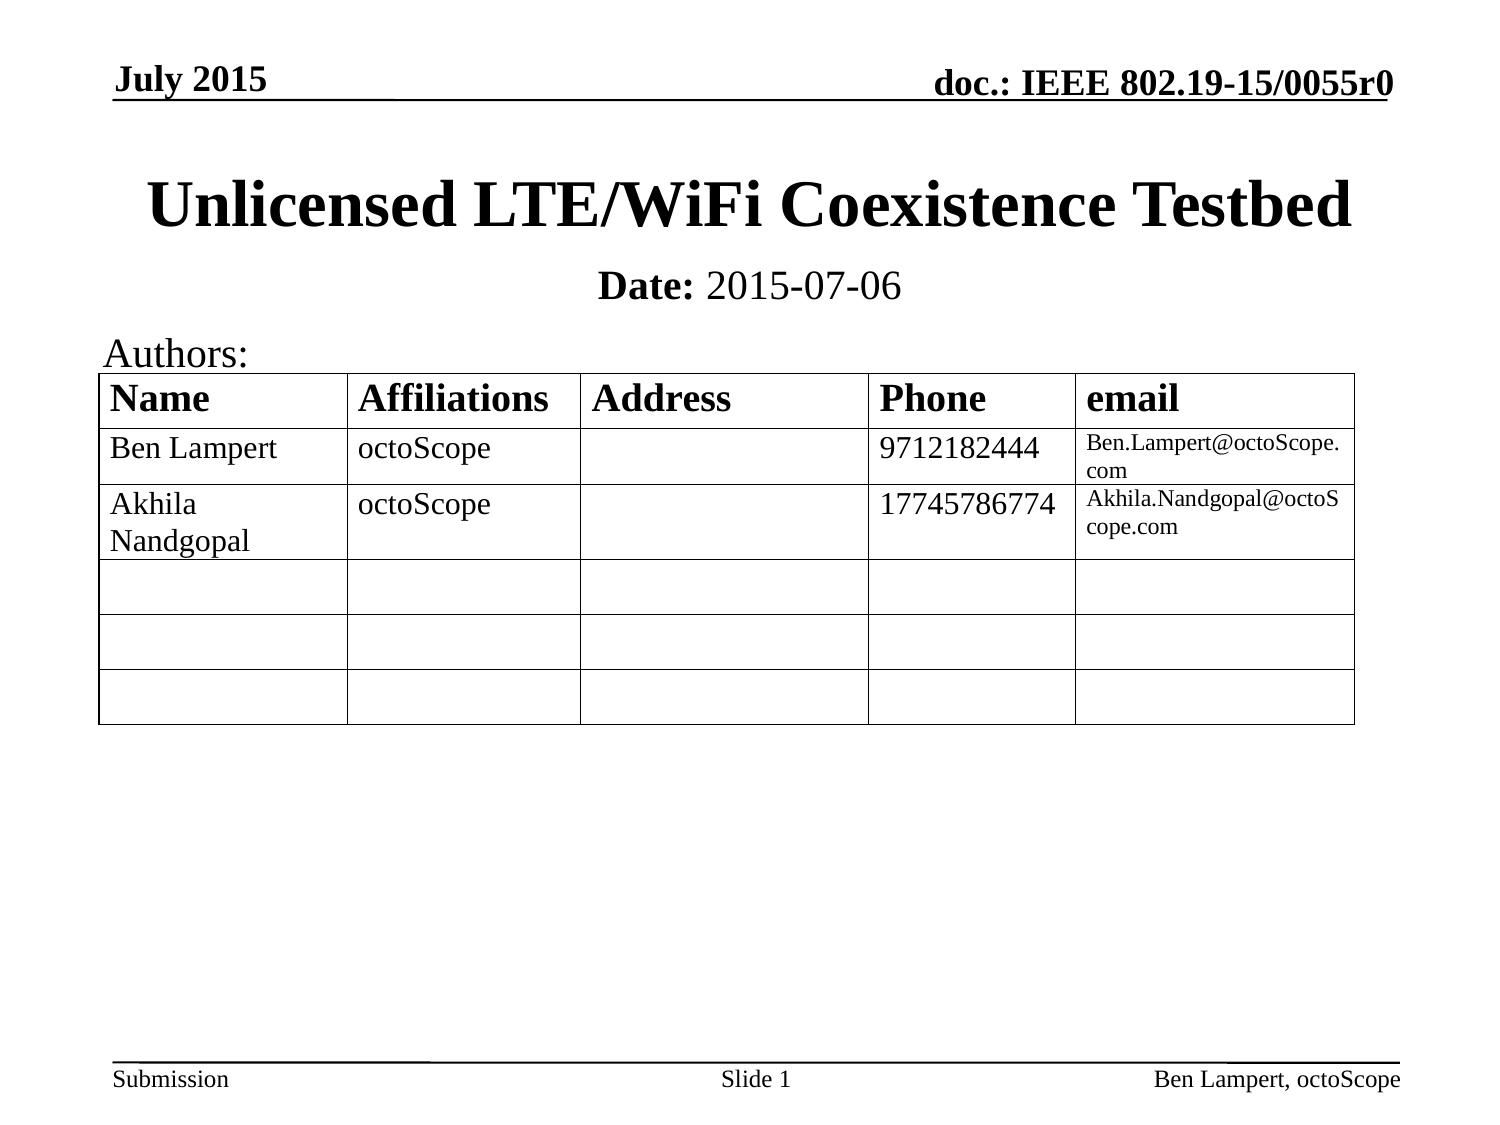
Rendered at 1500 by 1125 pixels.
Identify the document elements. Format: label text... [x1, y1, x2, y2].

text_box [83, 372, 1383, 771]
slide_number Slide 1 [712, 1061, 800, 1123]
text_box Authors: [87, 318, 325, 371]
title Unlicensed LTE/WiFi Coexistence Testbed [112, 112, 1388, 249]
list Date: 2015-07-06 [112, 249, 1388, 316]
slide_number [114, 54, 493, 100]
footer Ben Lampert, octoScope [902, 1061, 1402, 1093]
